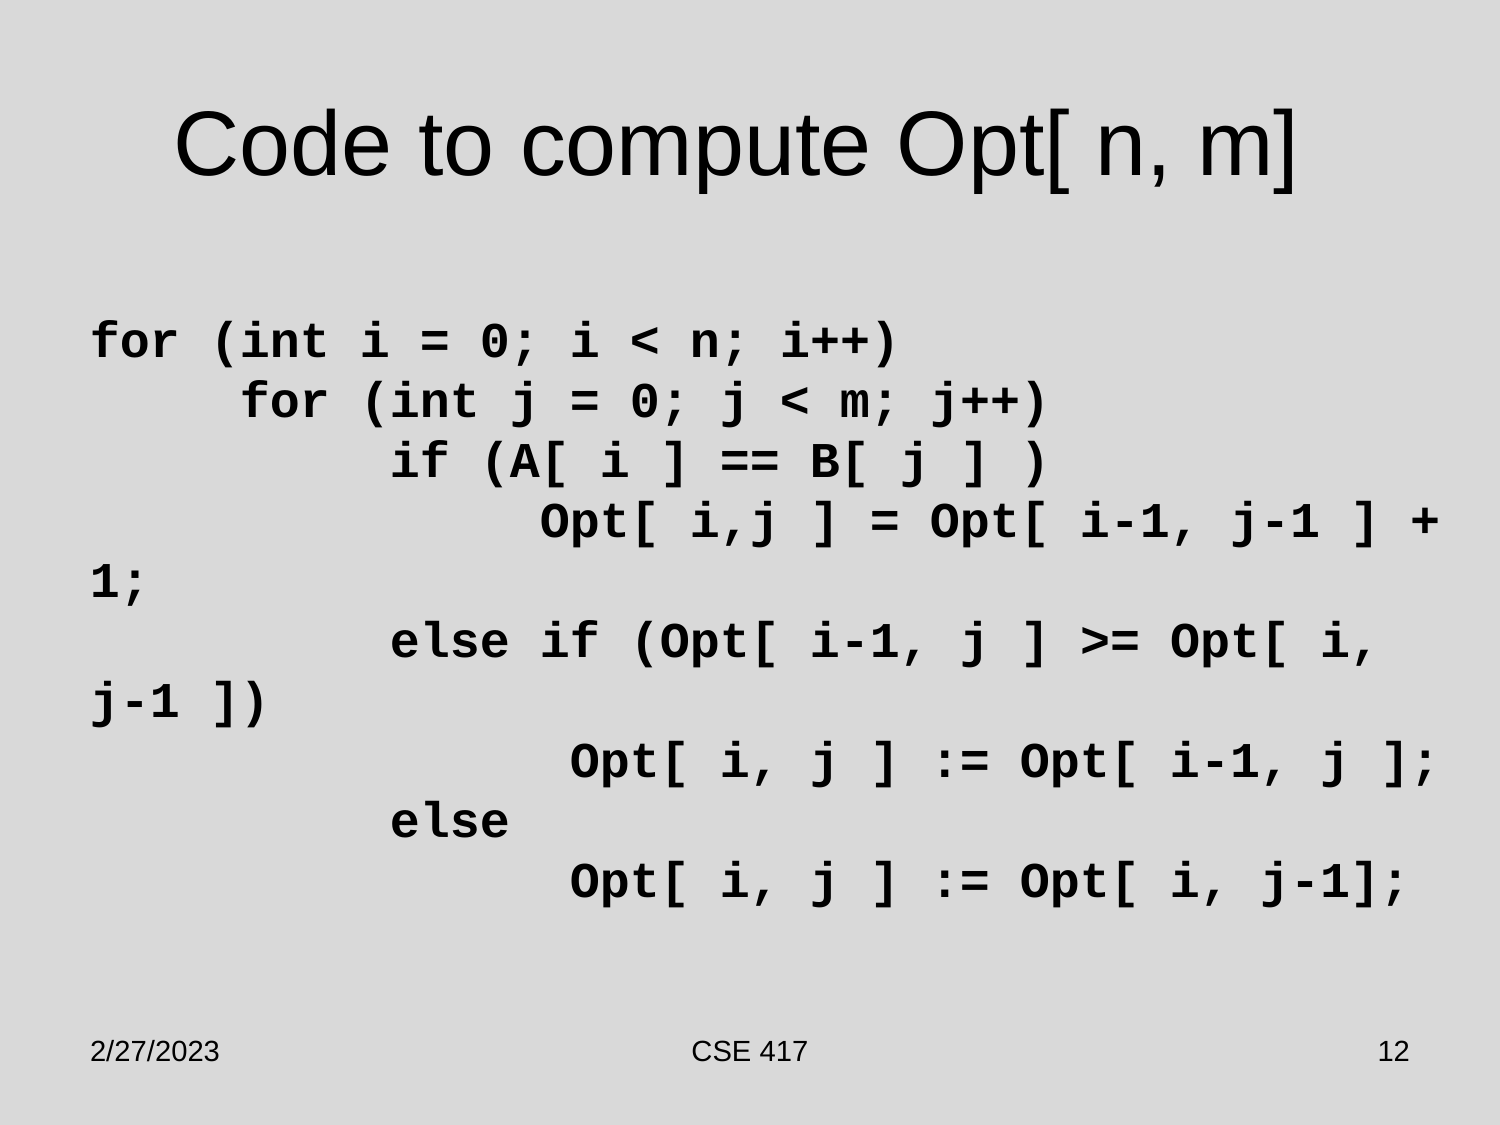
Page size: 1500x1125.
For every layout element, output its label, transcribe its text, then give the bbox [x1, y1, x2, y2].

text_box for (int i = 0; i < n; i++) for (int j = 0; j < m; j++) if (A[ i ] == B[ j ] ) Opt[ i,j ] = Opt[ i-1, j-1 ] + 1; else if (Opt[ i-1, j ] >= Opt[ i, j-1 ]) Opt[ i, j ] := Opt[ i-1, j ]; else Opt[ i, j ] := Opt[ i, j-1]; [75, 299, 1475, 1075]
footer CSE 417 [512, 1024, 988, 1103]
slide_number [74, 1024, 426, 1103]
title Code to compute Opt[ n, m] [75, 45, 1425, 233]
slide_number 12 [1074, 1024, 1426, 1103]
